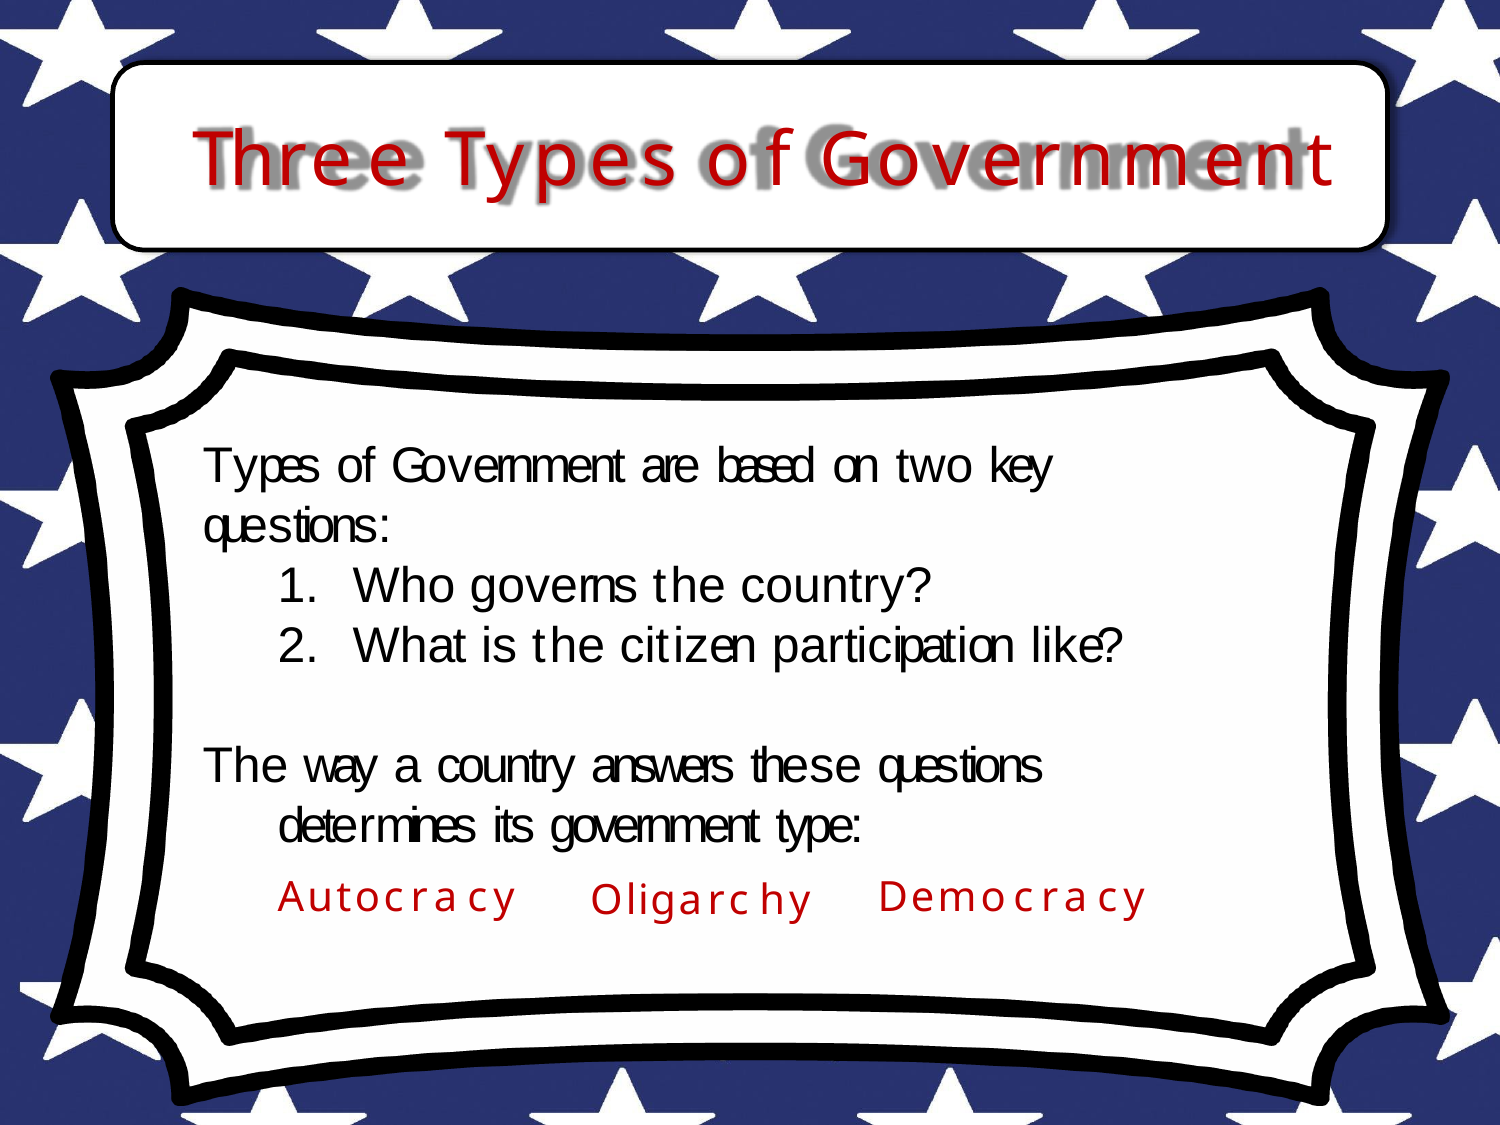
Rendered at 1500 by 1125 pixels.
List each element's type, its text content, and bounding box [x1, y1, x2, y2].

text_box Democracy [875, 870, 1149, 921]
text_box Oligarchy [587, 872, 820, 923]
title Three Types of Government [66, 49, 1434, 287]
text_box Autocracy [275, 870, 525, 921]
picture [0, 0, 1500, 1125]
text_box [50, 287, 1450, 1106]
text_box Types of Government are based on two key questions: Who governs the country? What is the citizen participation like? The way a country answers these questions determines its government type: [200, 432, 1225, 853]
